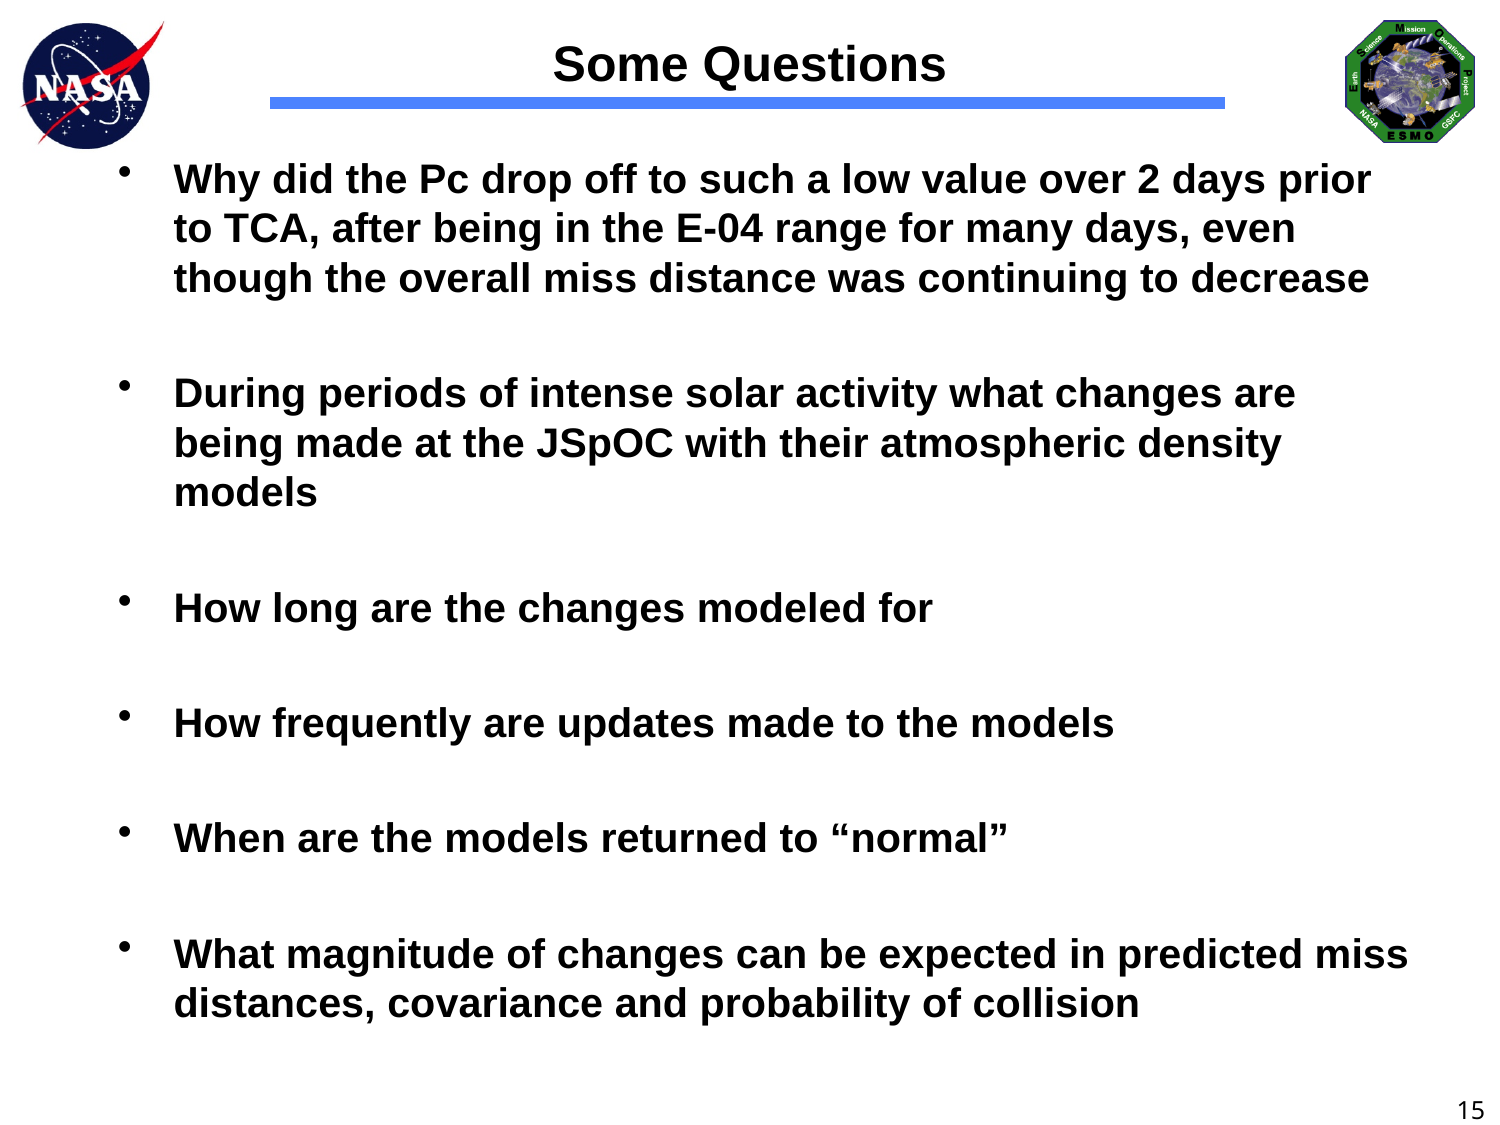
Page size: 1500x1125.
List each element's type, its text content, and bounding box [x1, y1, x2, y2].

picture [1345, 20, 1475, 143]
list Why did the Pc drop off to such a low value over 2 days prior to TCA, after being in the E-04 range for many days, even though the overall miss distance was continuing to decrease During periods of intense solar activity what changes are being made at the JSpOC with their atmospheric density models How long are the changes modeled for How frequently are updates made to the models When are the models returned to “normal” What magnitude of changes can be expected in predicted miss distances, covariance and probability of collision [103, 144, 1428, 1043]
picture [17, 0, 173, 164]
title Some Questions [103, 24, 1397, 109]
